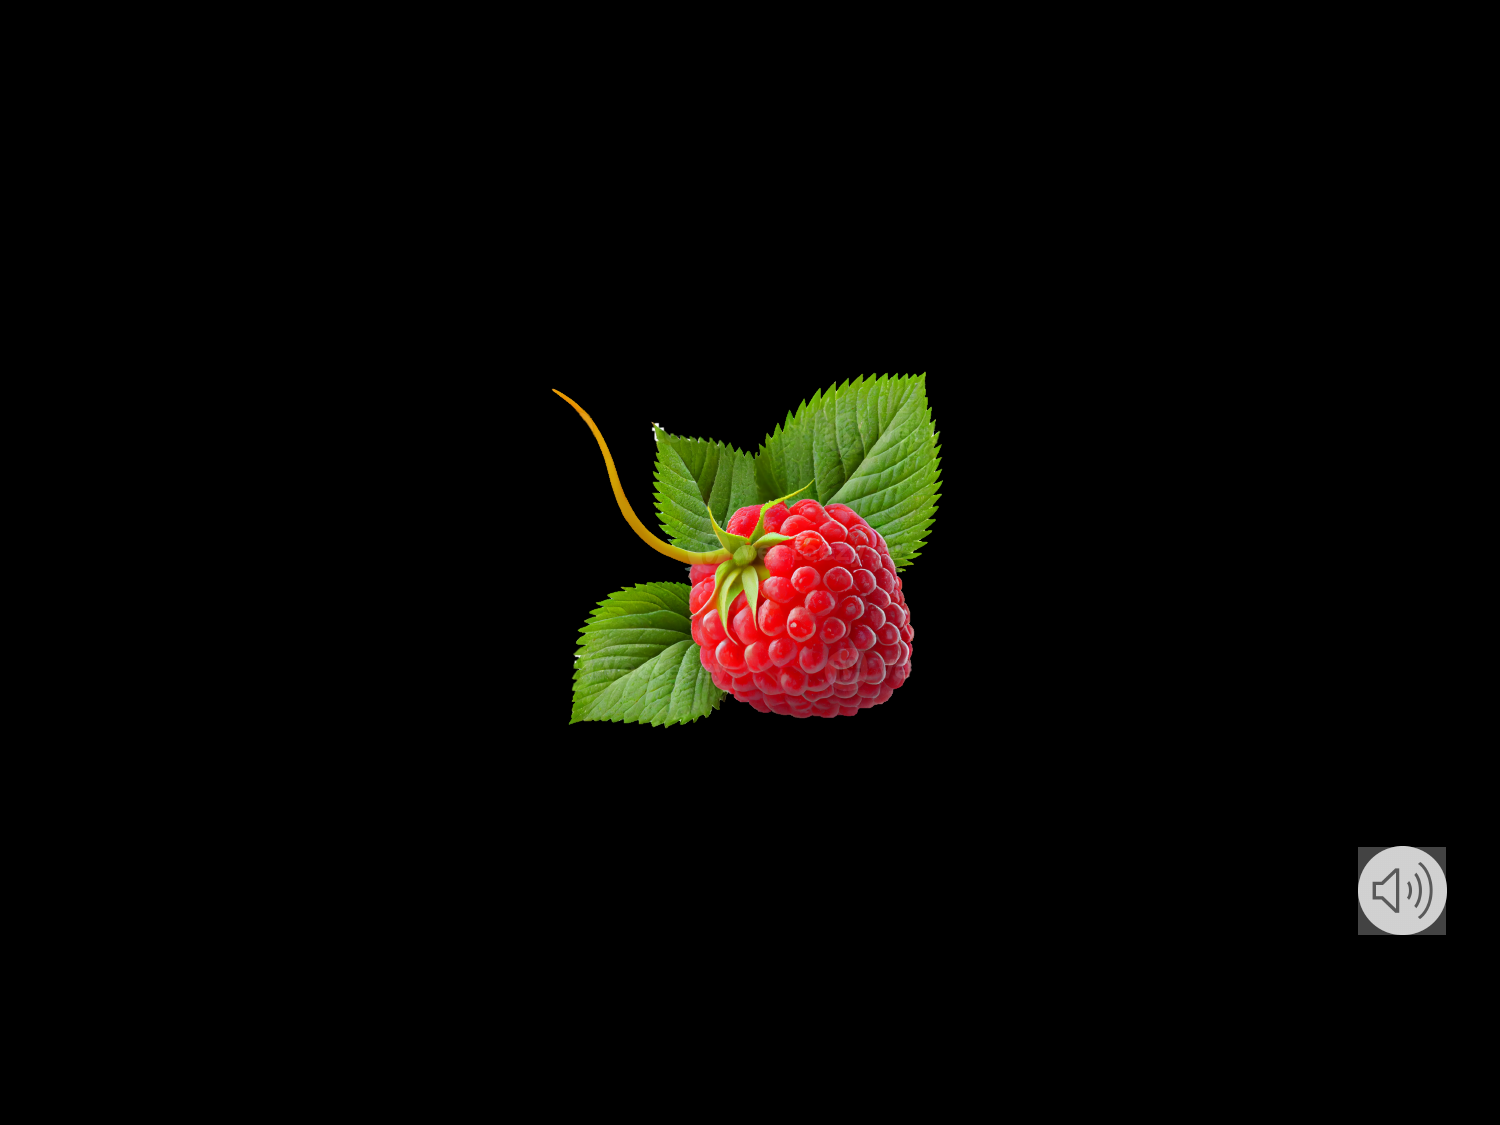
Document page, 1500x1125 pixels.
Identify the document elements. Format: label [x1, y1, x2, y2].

picture [1356, 845, 1448, 937]
picture [502, 314, 998, 811]
